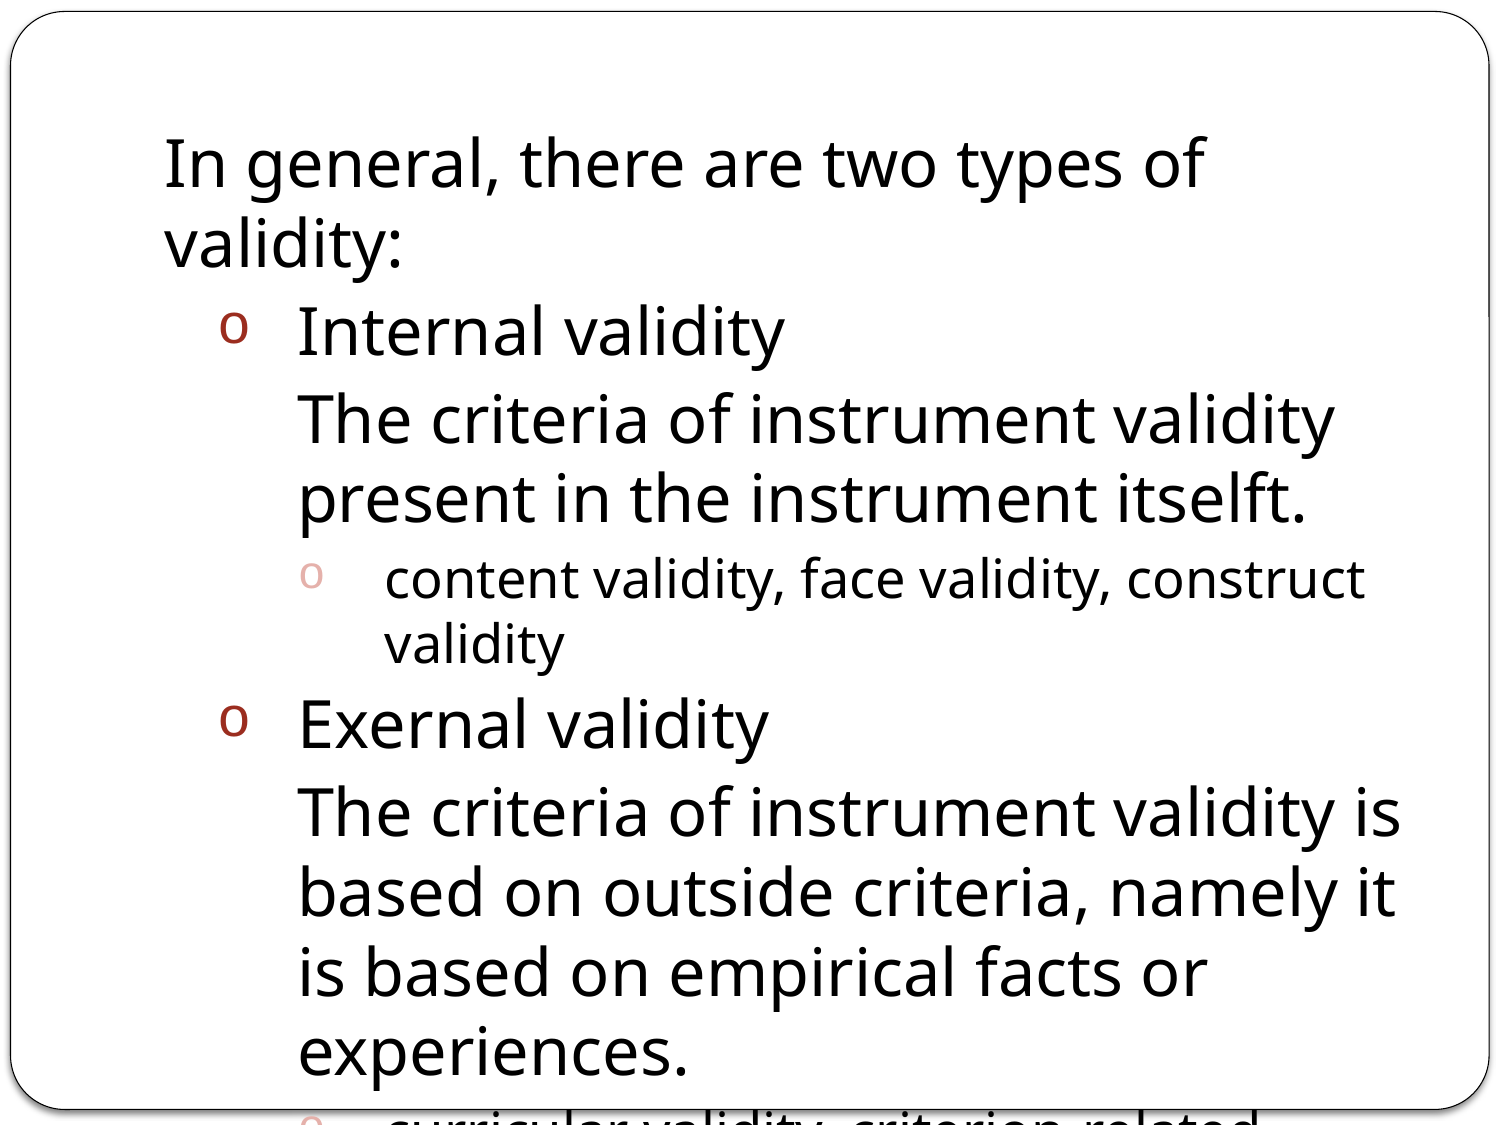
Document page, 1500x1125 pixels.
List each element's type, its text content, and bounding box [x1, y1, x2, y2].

list In general, there are two types of validity: Internal validity The criteria of instrument validity present in the instrument itselft. content validity, face validity, construct validity Exernal validity The criteria of instrument validity is based on outside criteria, namely it is based on empirical facts or experiences. curricular validity, criterion-related validity, concurrent validity, predictive validity. [150, 113, 1425, 1035]
